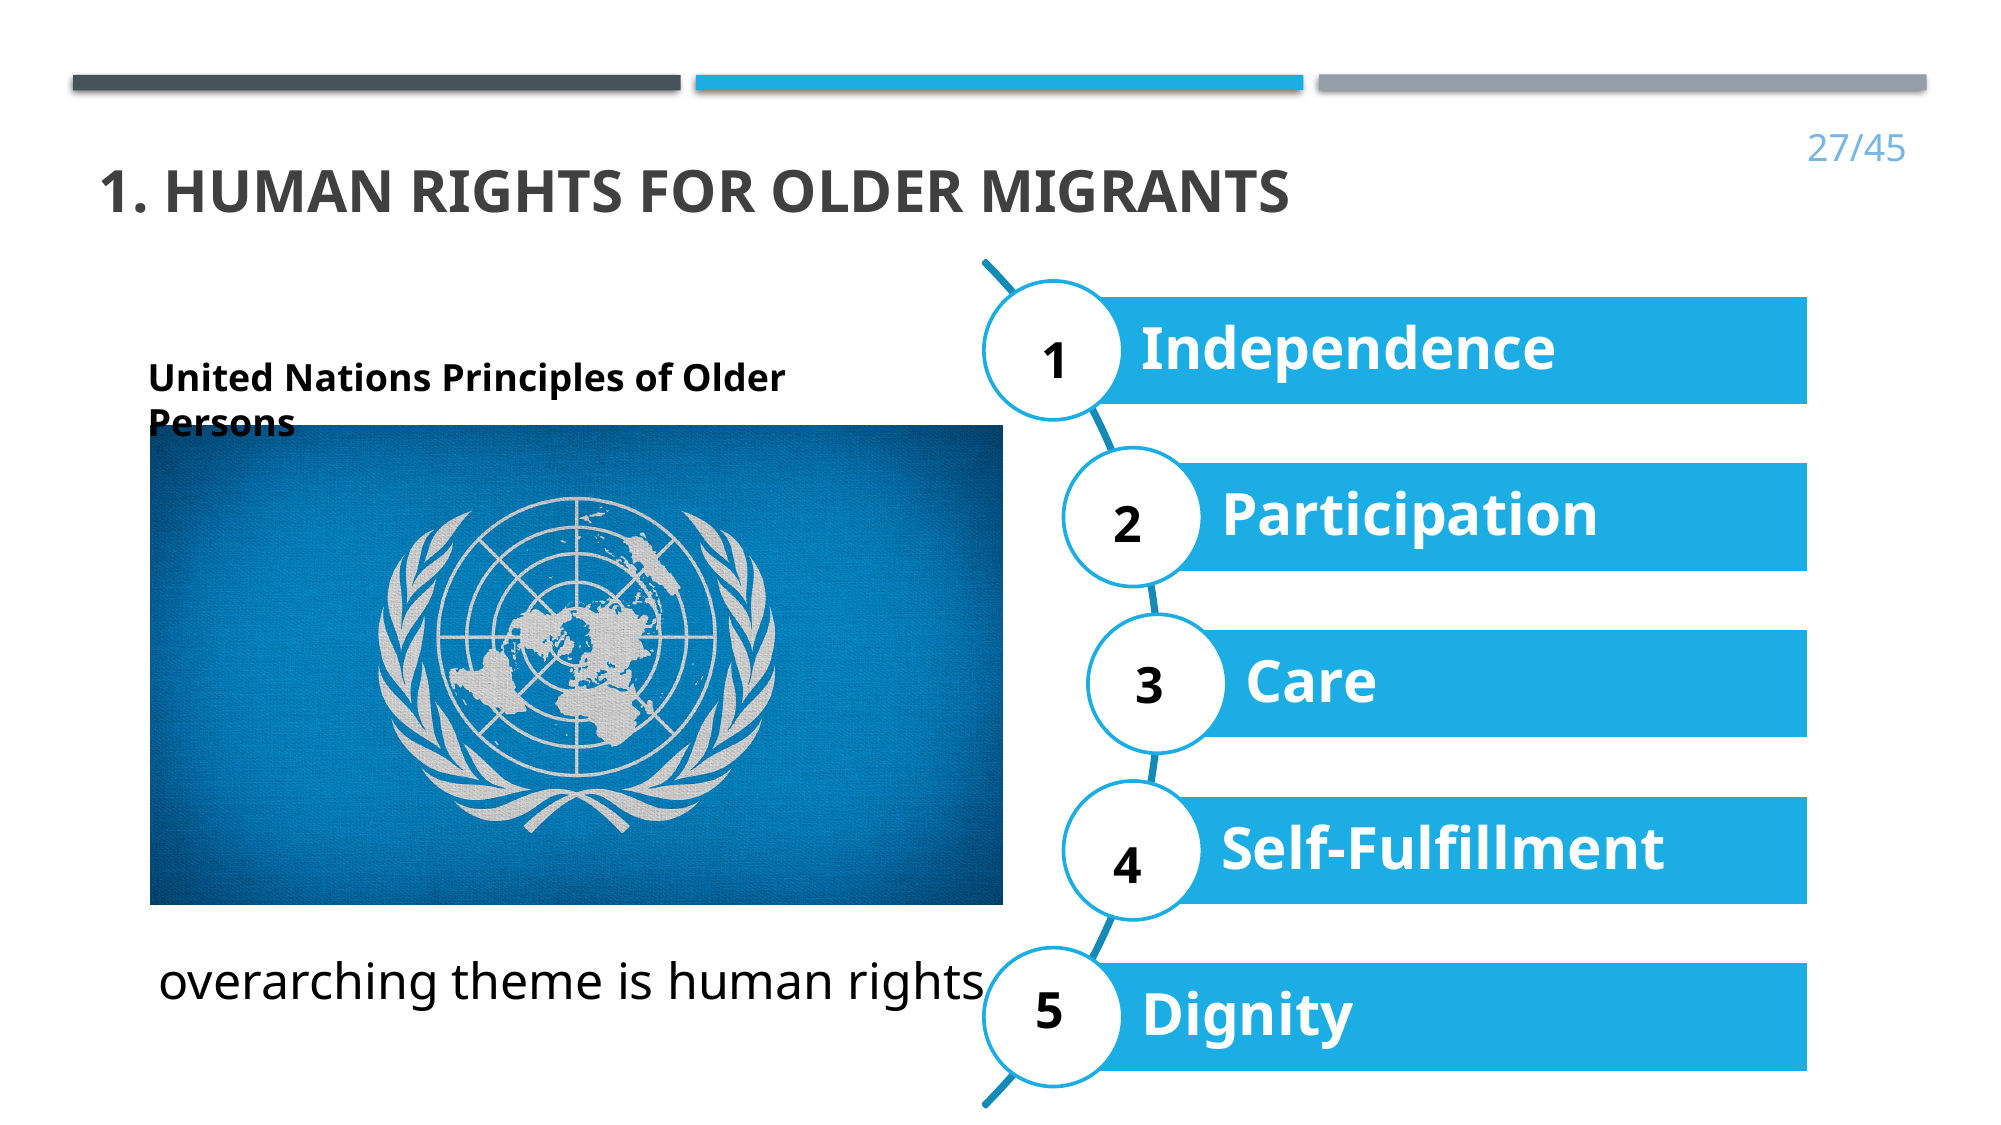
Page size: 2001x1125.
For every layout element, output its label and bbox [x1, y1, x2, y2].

text_box [83, 91, 1923, 1125]
